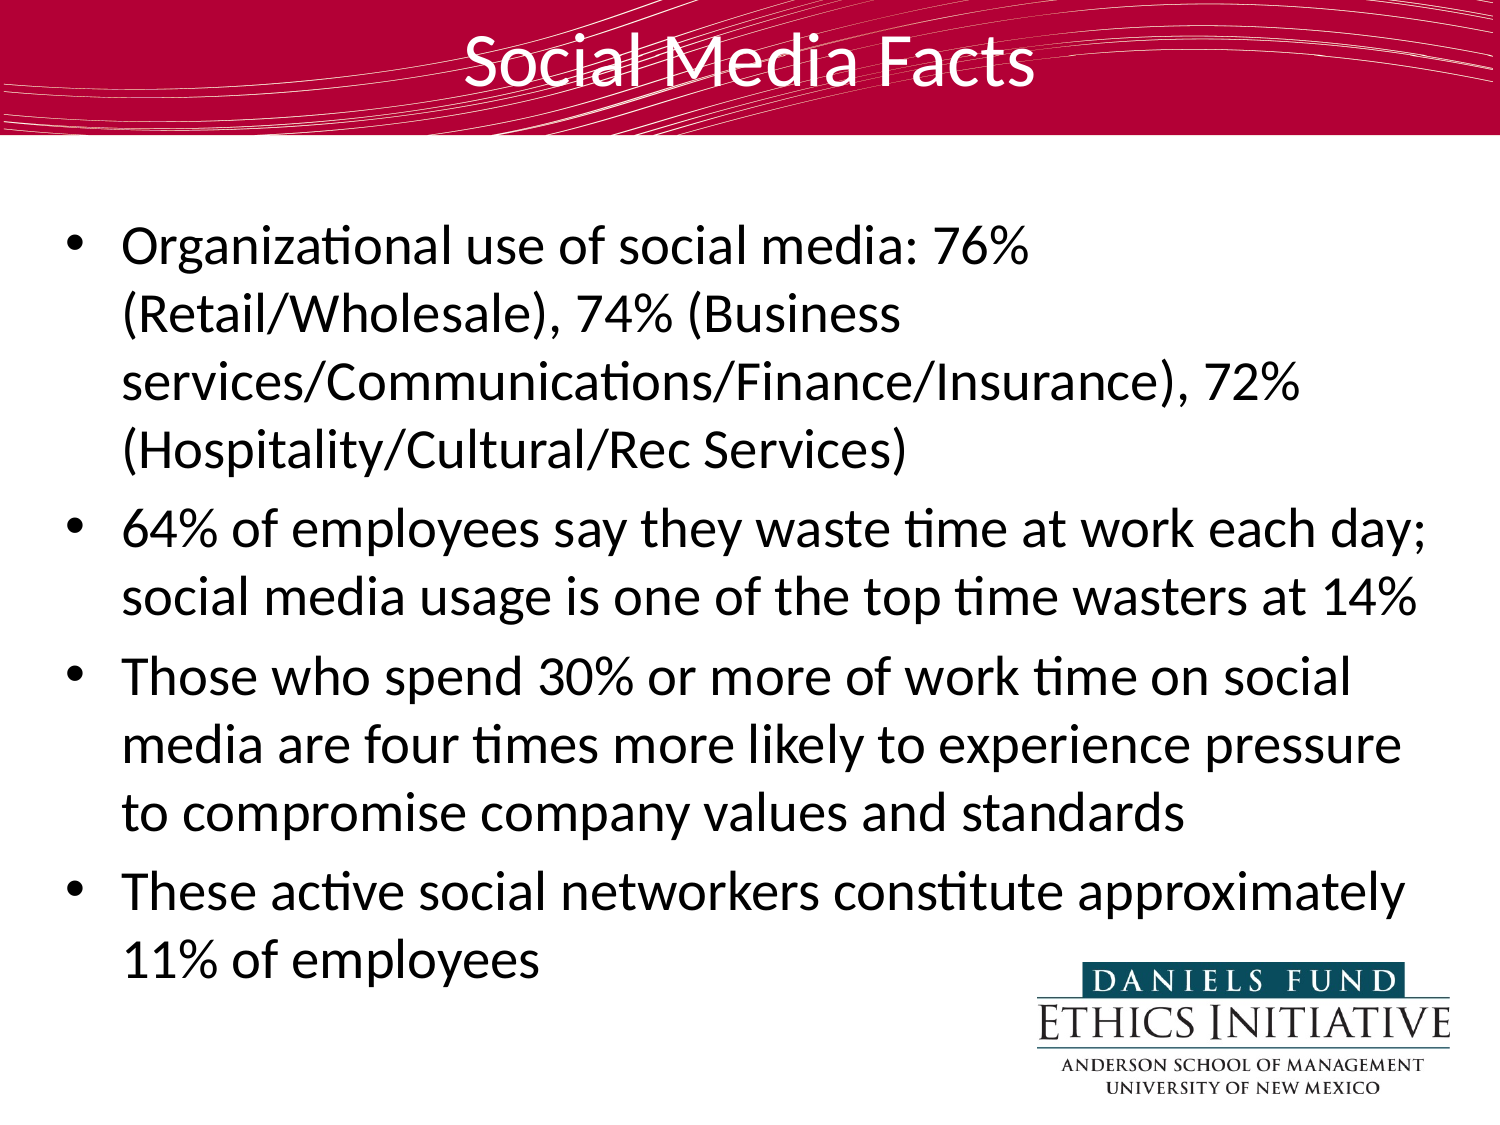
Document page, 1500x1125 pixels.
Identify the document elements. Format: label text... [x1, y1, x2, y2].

picture [1037, 1005, 1450, 1094]
title Social Media Facts [0, 0, 1500, 150]
list Organizational use of social media: 76% (Retail/Wholesale), 74% (Business services/Communications/Finance/Insurance), 72% (Hospitality/Cultural/Rec Services) 64% of employees say they waste time at work each day; social media usage is one of the top time wasters at 14% Those who spend 30% or more of work time on social media are four times more likely to experience pressure to compromise company values and standards These active social networkers constitute approximately 11% of employees [50, 200, 1463, 1005]
